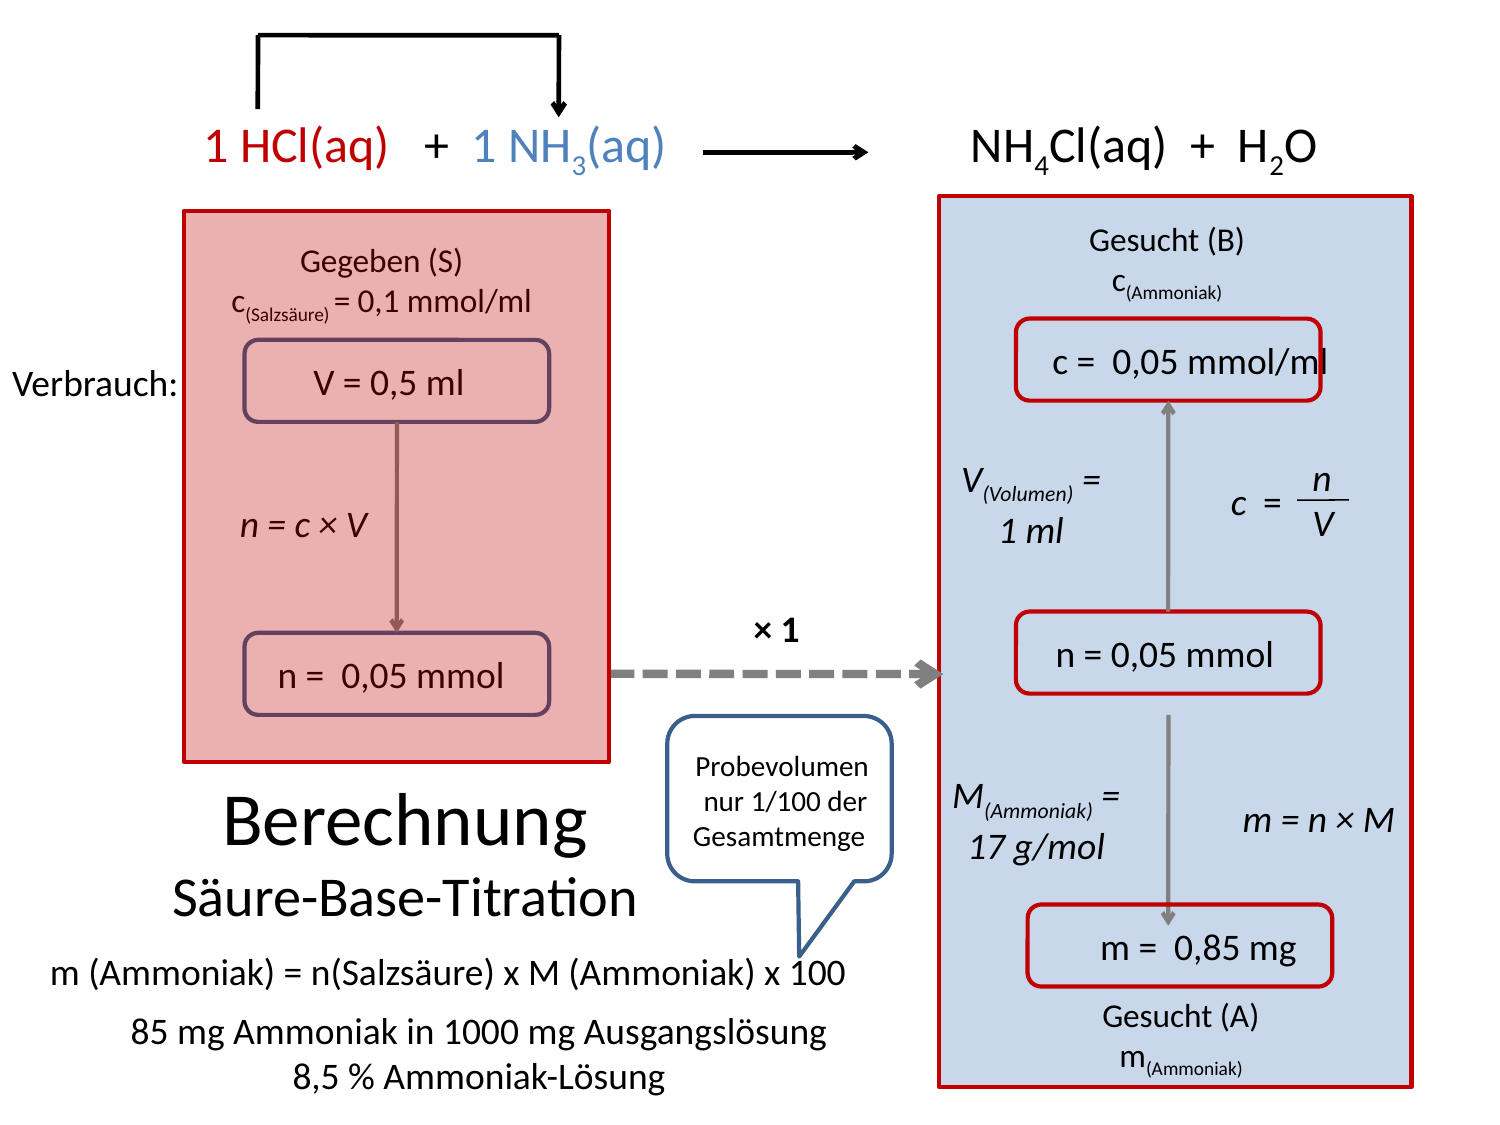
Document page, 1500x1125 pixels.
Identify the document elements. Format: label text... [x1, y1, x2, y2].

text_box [244, 632, 550, 716]
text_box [257, 34, 560, 118]
text_box 1 HCl(aq) + 1 NH3(aq) NH4Cl(aq) + H2O [177, 105, 1366, 189]
text_box × 1 [738, 597, 815, 658]
text_box m = n × M [1227, 787, 1411, 847]
text_box 85 mg Ammoniak in 1000 mg Ausgangslösung 8,5 % Ammoniak-Lösung [115, 999, 843, 1105]
text_box Gesucht (A) m(Ammoniak) [1087, 996, 1275, 1087]
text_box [1015, 318, 1346, 401]
text_box M(Ammoniak) = 17 g/mol [937, 763, 1135, 875]
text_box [655, 715, 910, 882]
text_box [244, 339, 550, 423]
text_box Berechnung Säure-Base-Titration [88, 763, 722, 940]
text_box [937, 194, 1414, 1089]
text_box [182, 209, 611, 764]
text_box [1015, 611, 1321, 694]
text_box m (Ammoniak) = n(Salzsäure) x M (Ammoniak) x 100 [35, 940, 862, 1001]
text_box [1214, 446, 1350, 554]
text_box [1027, 904, 1333, 987]
text_box V(Volumen) = 1 ml [946, 447, 1116, 559]
text_box Gesucht (B) c(Ammoniak) [1074, 210, 1260, 311]
text_box Verbrauch: [0, 351, 182, 412]
